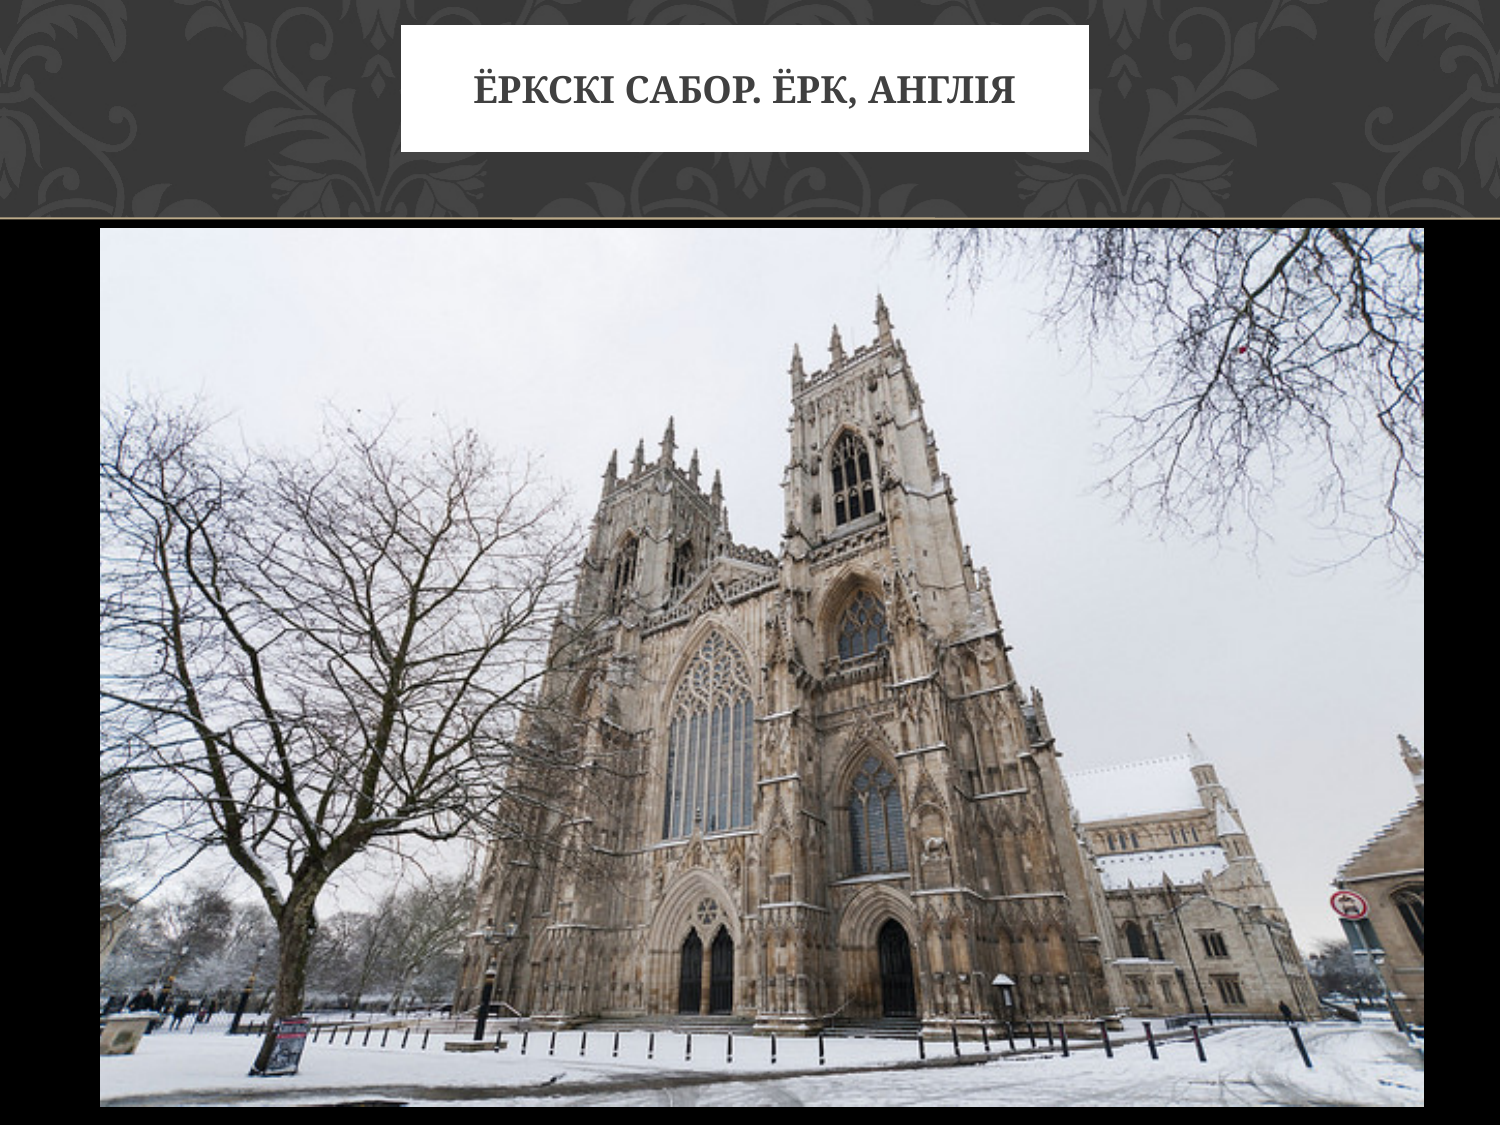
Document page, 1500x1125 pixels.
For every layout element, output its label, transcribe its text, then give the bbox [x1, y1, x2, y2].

title Ёркскі сабор. Ёрк, Англія [401, 25, 1089, 152]
picture [100, 228, 1424, 1108]
